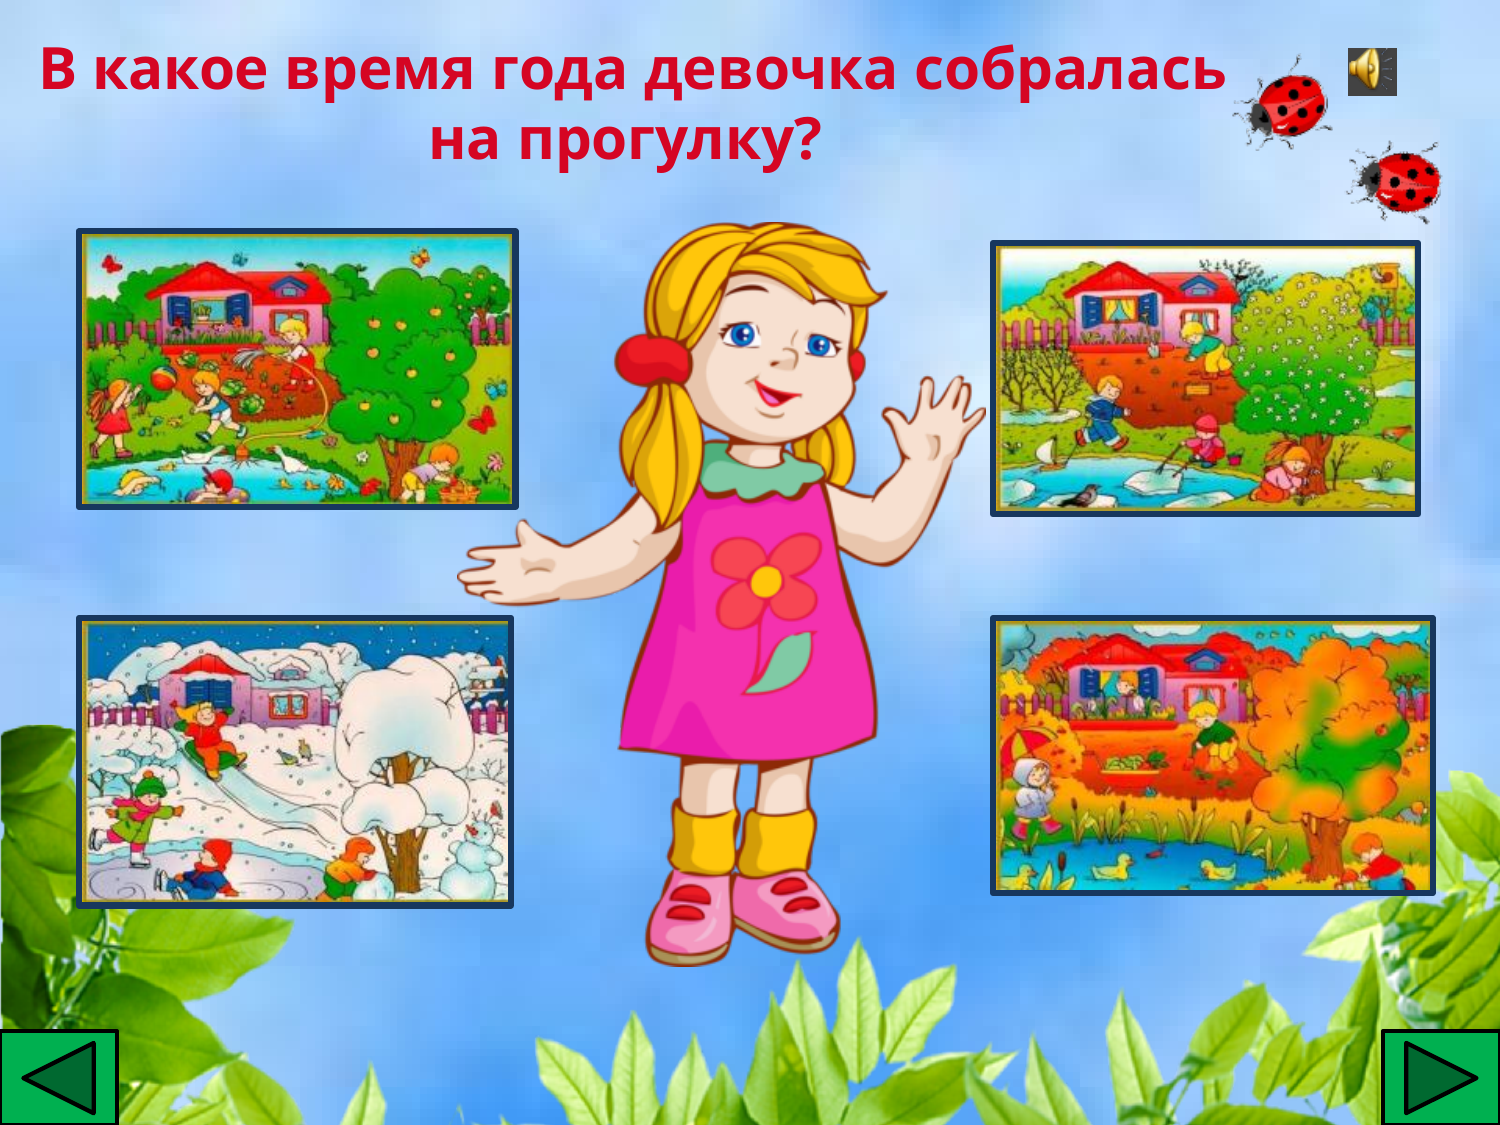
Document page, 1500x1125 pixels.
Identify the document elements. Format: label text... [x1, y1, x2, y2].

text_box В какое время года девочка собралась на прогулку? [23, 23, 1243, 179]
text_box [0, 1029, 119, 1125]
text_box [1381, 1029, 1500, 1125]
picture [0, 0, 1500, 1125]
